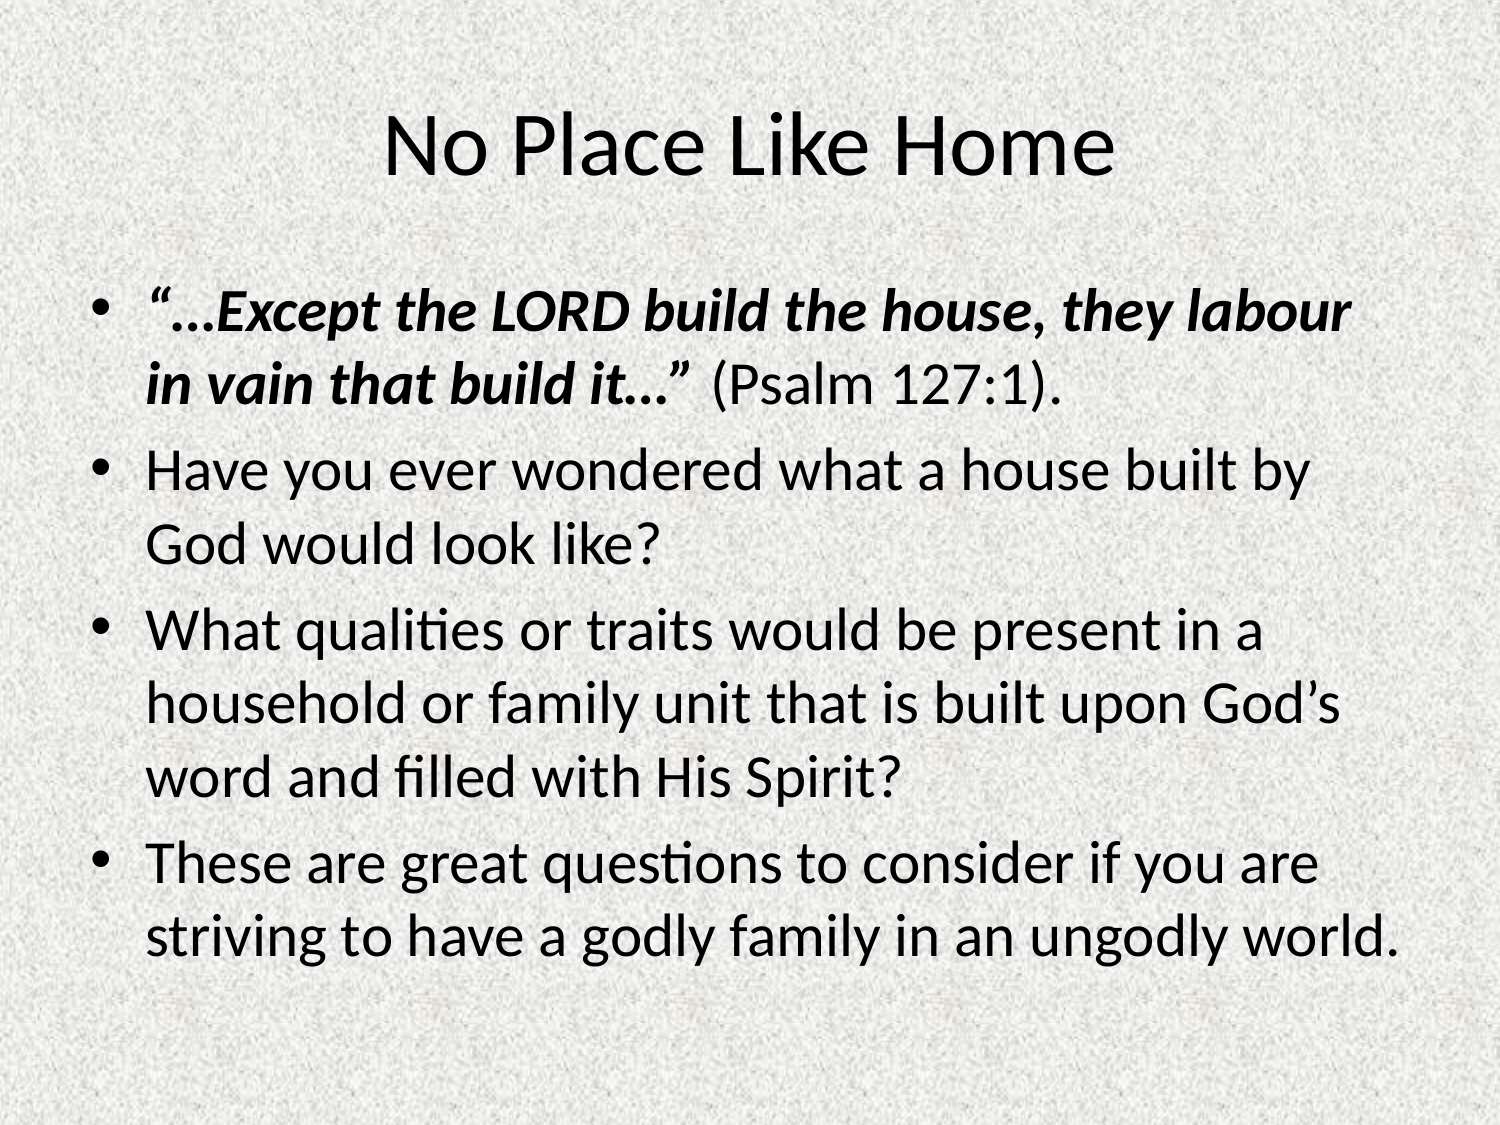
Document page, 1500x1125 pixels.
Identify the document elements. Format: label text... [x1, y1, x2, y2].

title No Place Like Home [75, 45, 1425, 233]
list “…Except the LORD build the house, they labour in vain that build it…” (Psalm 127:1). Have you ever wondered what a house built by God would look like? What qualities or traits would be present in a household or family unit that is built upon God’s word and filled with His Spirit? These are great questions to consider if you are striving to have a godly family in an ungodly world. [75, 262, 1425, 1005]
picture [0, 0, 1500, 1125]
